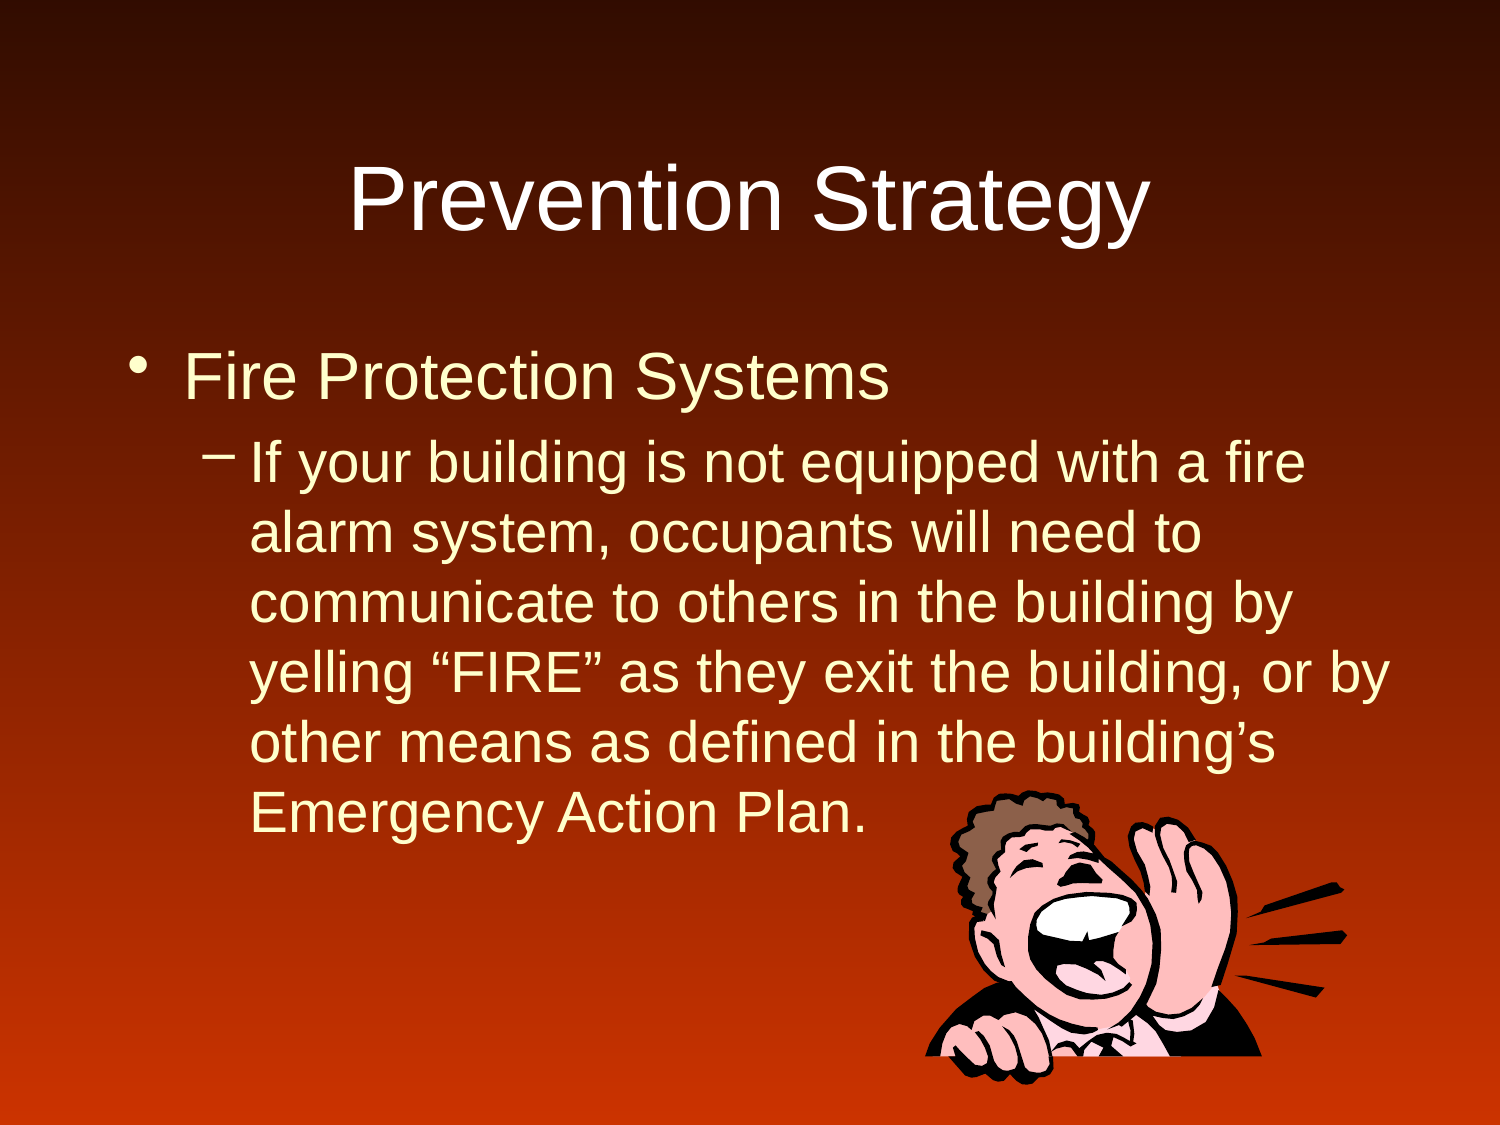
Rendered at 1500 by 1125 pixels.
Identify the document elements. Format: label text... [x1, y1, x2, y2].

picture [924, 787, 1351, 1088]
list Fire Protection Systems If your building is not equipped with a fire alarm system, occupants will need to communicate to others in the building by yelling “FIRE” as they exit the building, or by other means as defined in the building’s Emergency Action Plan. [112, 324, 1425, 1000]
title Prevention Strategy [112, 99, 1388, 288]
